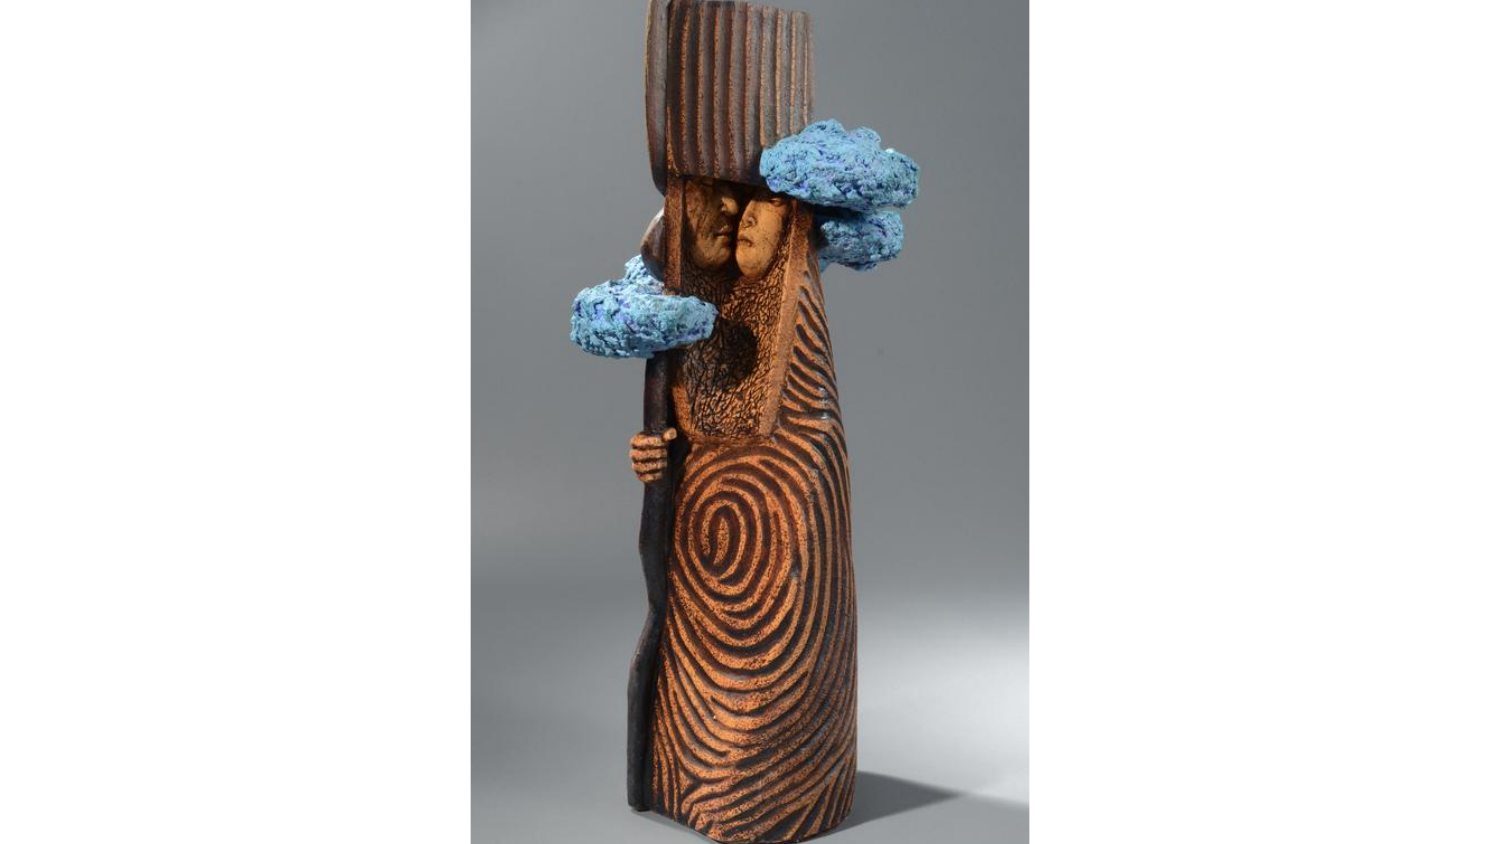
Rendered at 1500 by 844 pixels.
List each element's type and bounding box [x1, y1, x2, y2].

picture [470, 0, 1030, 844]
